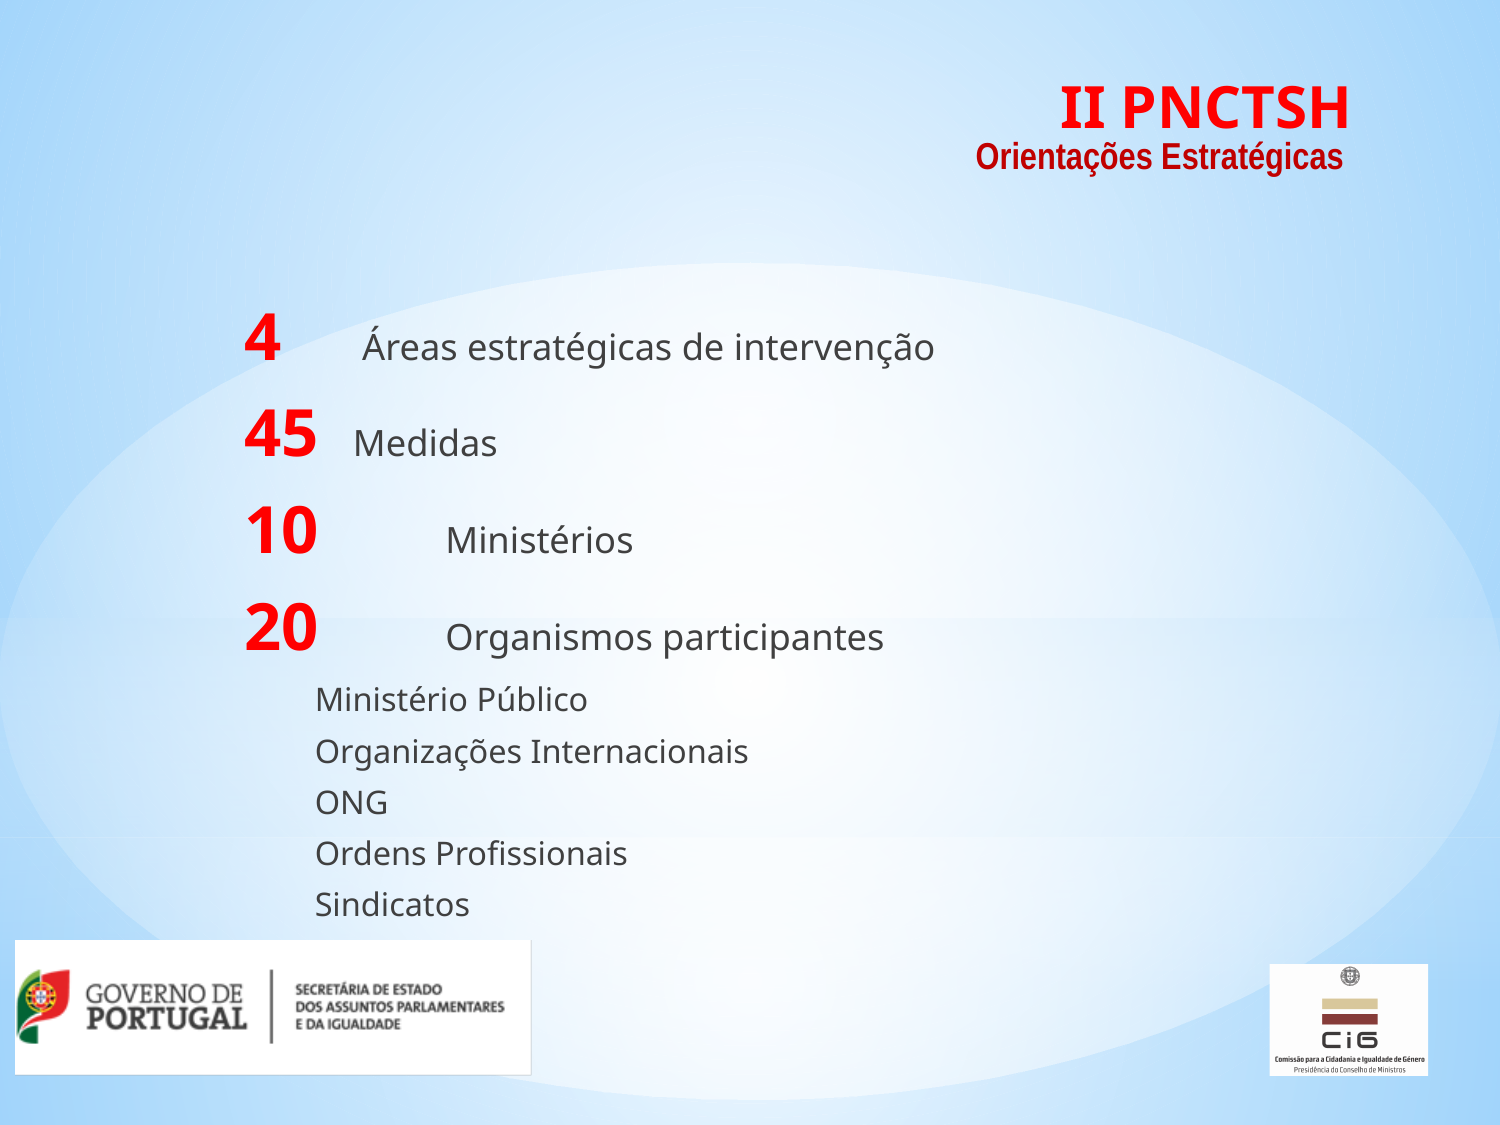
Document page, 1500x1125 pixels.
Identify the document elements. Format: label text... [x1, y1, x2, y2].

picture [1269, 964, 1429, 1077]
picture [15, 940, 534, 1077]
text_box II PNCTSH [999, 62, 1413, 150]
list 4 Áreas estratégicas de intervenção 45 Medidas 10 Ministérios 20 Organismos participantes Ministério Público Organizações Internacionais ONG Ordens Profissionais Sindicatos Associações [212, 287, 1425, 986]
text_box Orientações Estratégicas [960, 124, 1359, 185]
